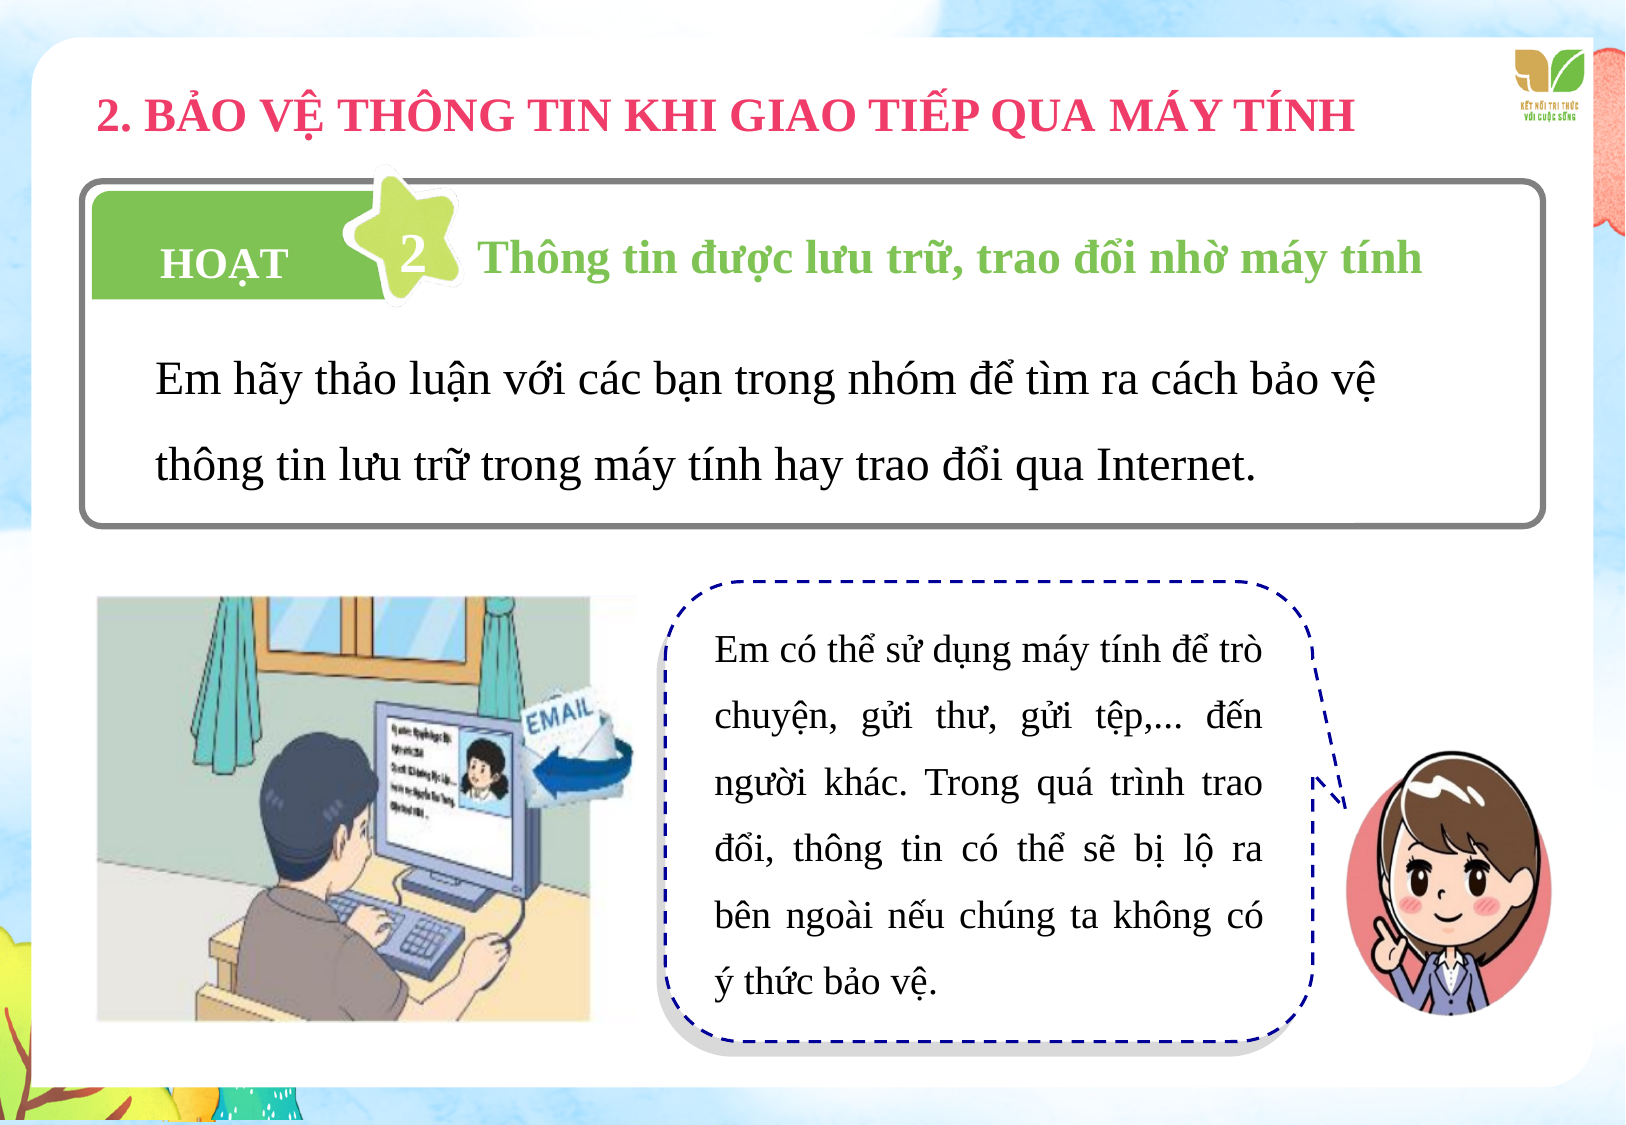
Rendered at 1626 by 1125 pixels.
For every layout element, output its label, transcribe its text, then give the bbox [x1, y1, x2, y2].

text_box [656, 581, 1313, 1057]
text_box 2. BẢO VỆ THÔNG TIN KHI GIAO TIẾP QUA MÁY TÍNH [81, 48, 1544, 149]
picture [0, 0, 1626, 1125]
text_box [81, 158, 1557, 527]
